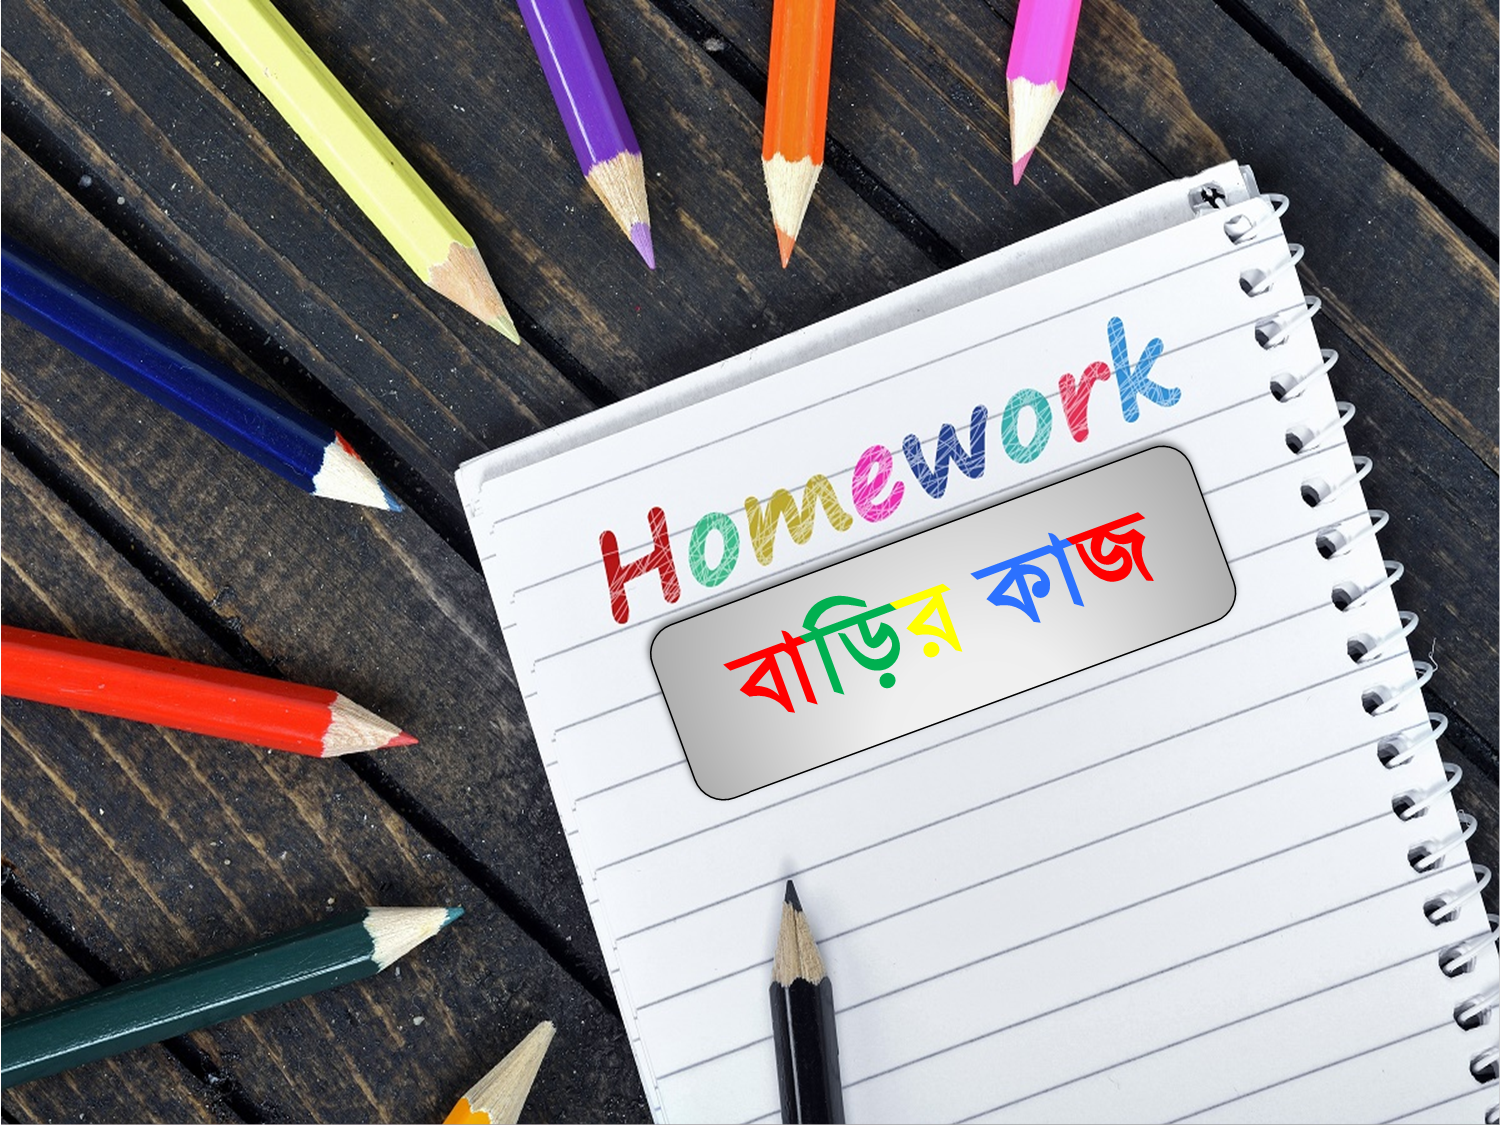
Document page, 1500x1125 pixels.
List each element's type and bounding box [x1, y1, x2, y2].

list [0, 0, 1500, 1125]
